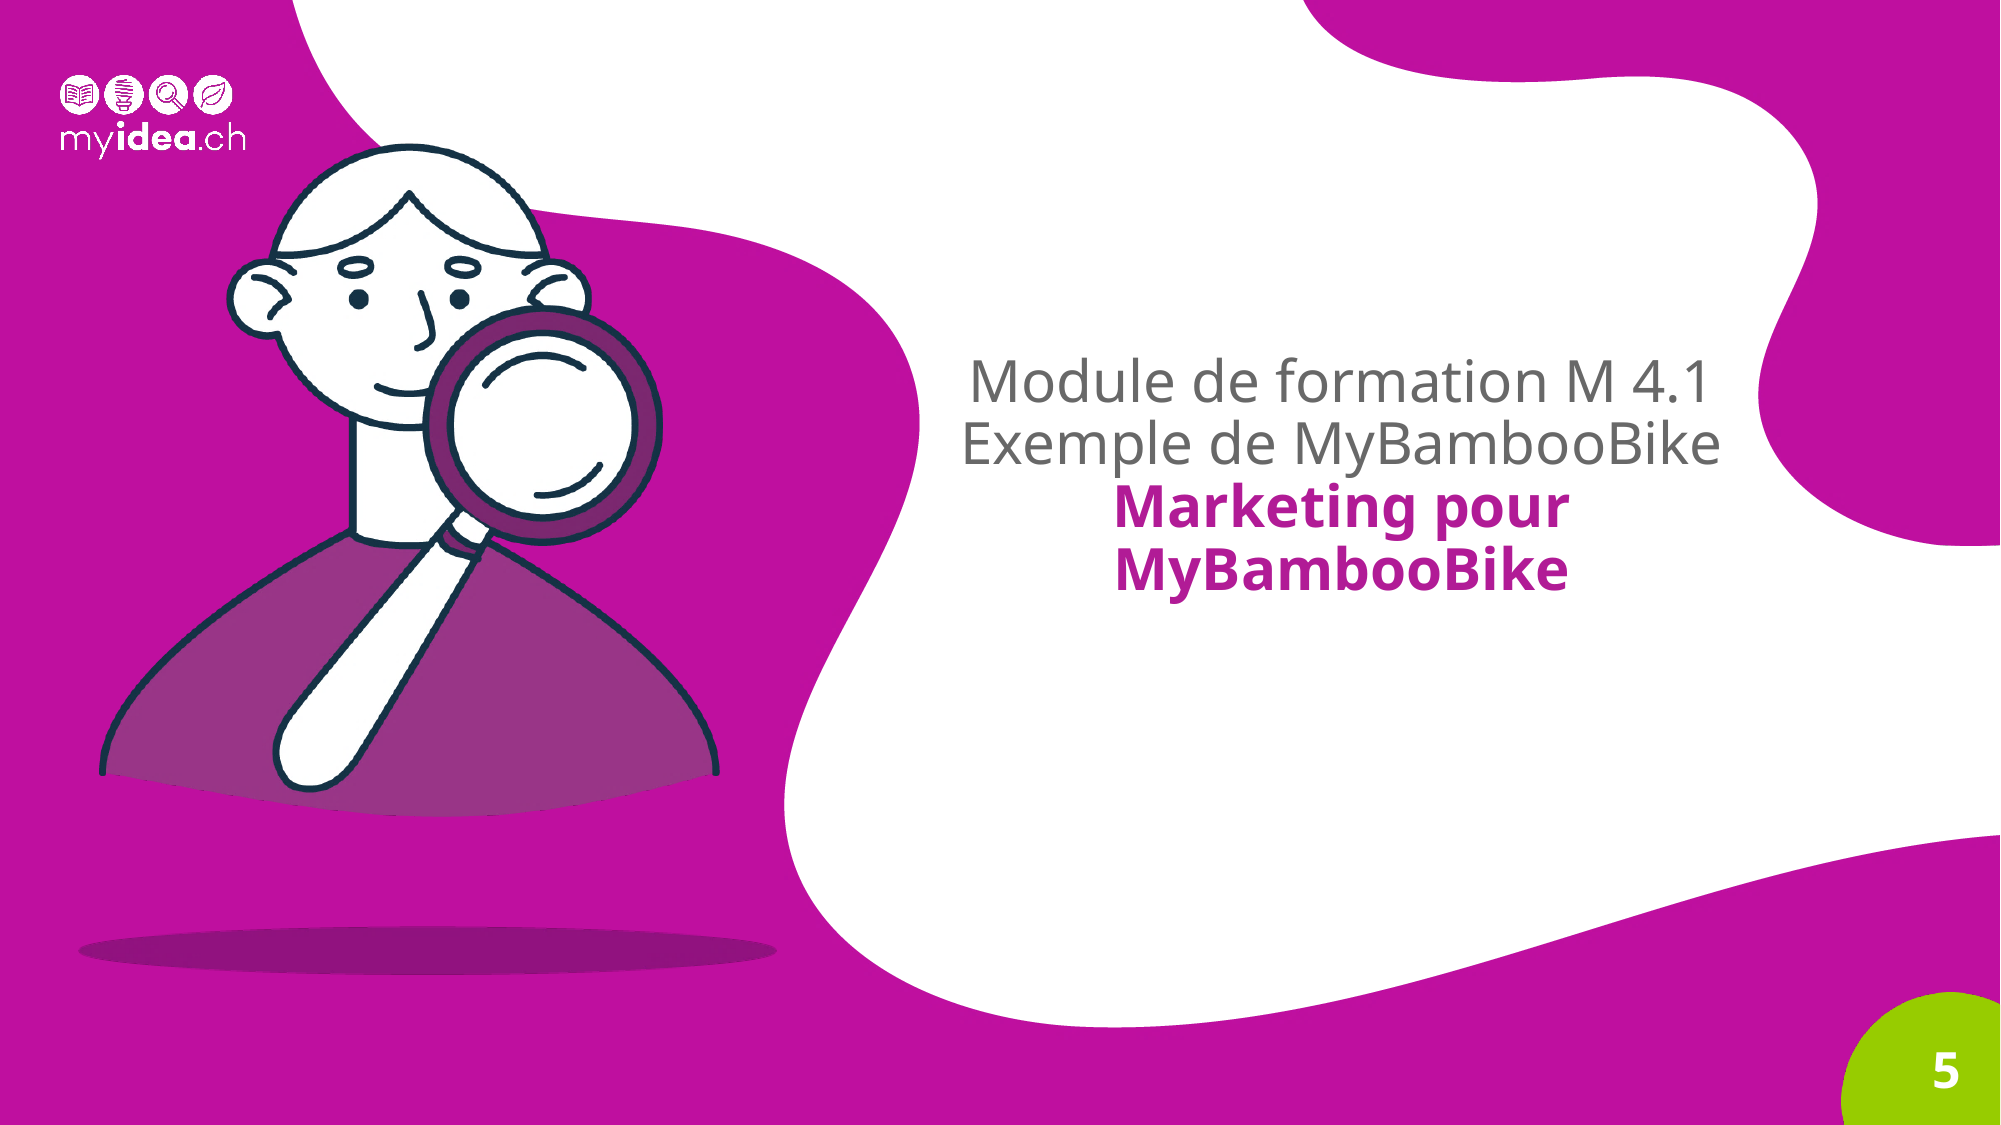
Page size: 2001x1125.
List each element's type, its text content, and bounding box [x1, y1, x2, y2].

title Module de formation M 4.1 Exemple de MyBambooBike Marketing pour MyBambooBike [918, 344, 1766, 611]
slide_number 5 [1888, 1042, 1976, 1103]
picture [0, 0, 2001, 1125]
